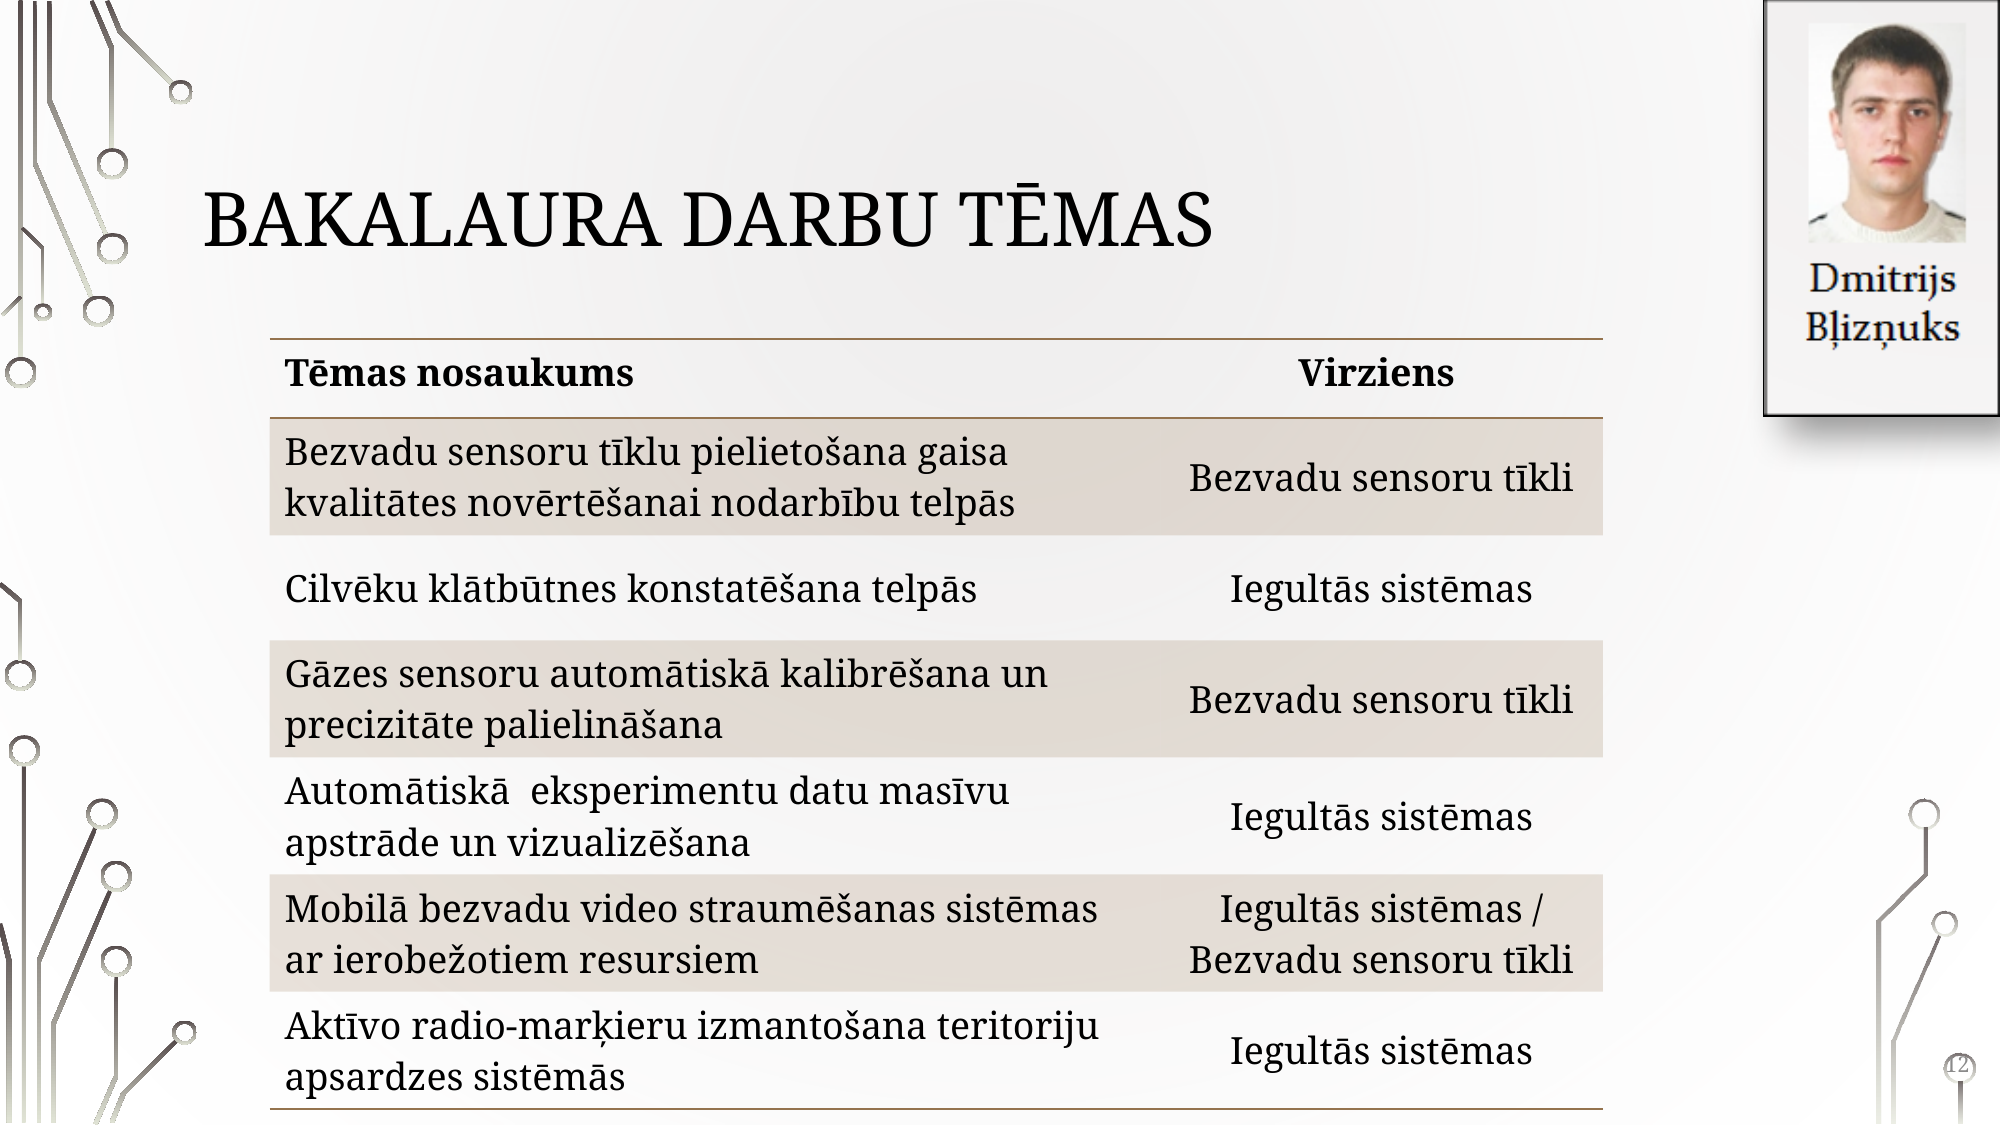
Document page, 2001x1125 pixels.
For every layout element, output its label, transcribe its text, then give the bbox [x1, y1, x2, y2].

table_cell Iegultās sistēmas [1160, 992, 1603, 1108]
table_cell Mobilā bezvadu video straumēšanas sistēmas ar ierobežotiem resursiem [270, 874, 1160, 992]
table_cell Automātiskā eksperimentu datu masīvu apstrāde un vizualizēšana [270, 757, 1160, 874]
table_cell Iegultās sistēmas [1160, 535, 1603, 640]
table_cell Iegultās sistēmas / Bezvadu sensoru tīkli [1160, 874, 1603, 992]
table_cell Gāzes sensoru automātiskā kalibrēšana un precizitāte palielināšana [270, 640, 1160, 757]
slide_number 12 [1858, 1035, 1985, 1096]
table_header Tēmas nosaukums [270, 340, 1160, 417]
table_header Virziens [1160, 340, 1603, 417]
picture [1763, 0, 2000, 416]
table_cell Aktīvo radio-marķieru izmantošana teritoriju apsardzes sistēmās [270, 992, 1160, 1108]
table_cell Bezvadu sensoru tīklu pielietošana gaisa kvalitātes novērtēšanai nodarbību telpās [270, 419, 1160, 535]
table_cell Iegultās sistēmas [1160, 757, 1603, 874]
table_cell Cilvēku klātbūtnes konstatēšana telpās [270, 535, 1160, 640]
table_cell Bezvadu sensoru tīkli [1160, 419, 1603, 535]
title bakalaura darbu tēmas [187, 101, 1758, 344]
table_cell Bezvadu sensoru tīkli [1160, 640, 1603, 757]
